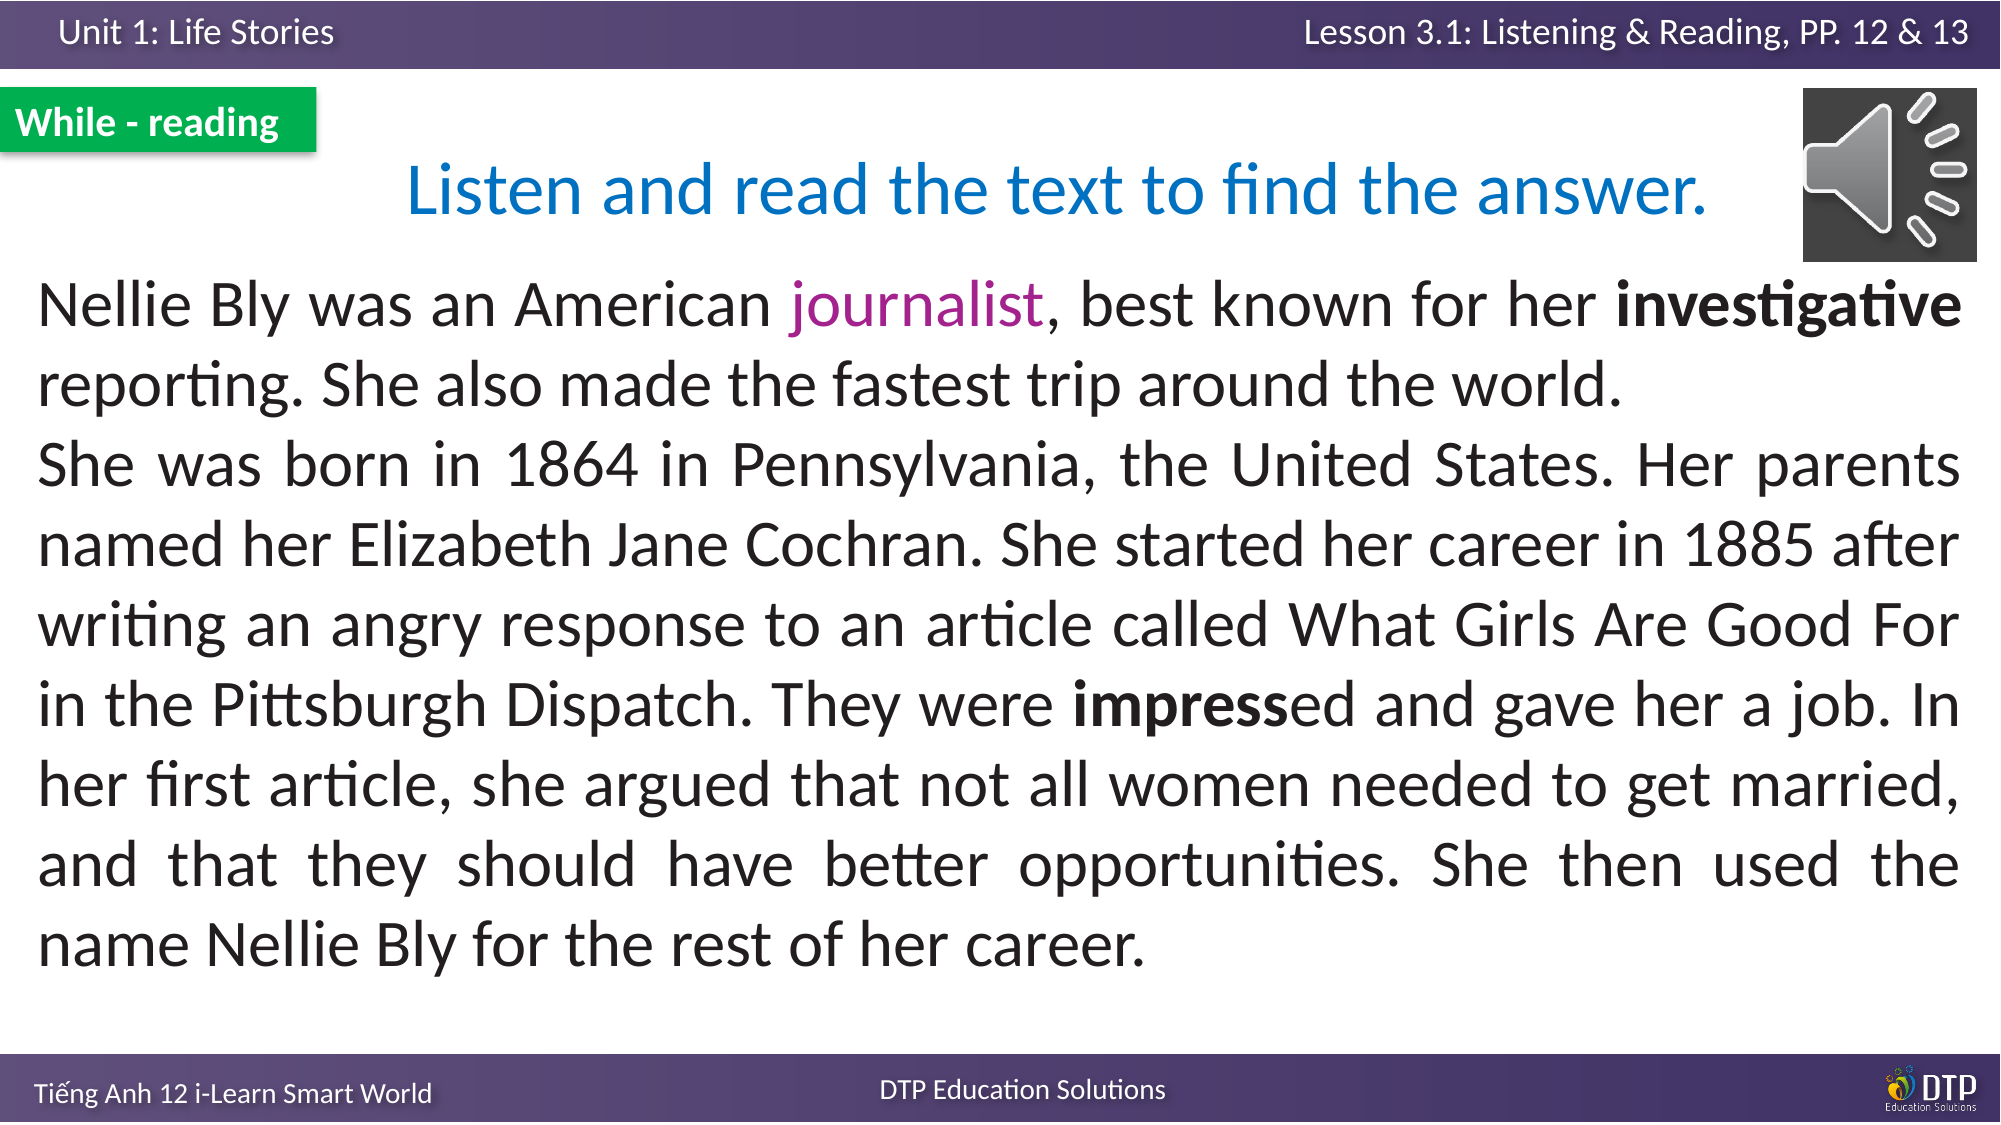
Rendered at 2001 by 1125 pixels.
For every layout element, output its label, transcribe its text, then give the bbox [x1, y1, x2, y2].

picture [1801, 87, 1978, 263]
text_box While - reading [0, 87, 317, 152]
picture [0, 1054, 2000, 1122]
text_box Nellie Bly was an American journalist, best known for her investigative reporting. She also made the fastest trip around the world. She was born in 1864 in Pennsylvania, the United States. Her parents named her Elizabeth Jane Cochran. She started her career in 1885 after writing an angry response to an article called What Girls Are Good For in the Pittsburgh Dispatch. They were impressed and gave her a job. In her first article, she argued that not all women needed to get married, and that they should have better opportunities. She then used the name Nellie Bly for the rest of her career. [22, 252, 1978, 987]
picture [0, 1, 2000, 69]
text_box Listen and read the text to find the answer. [391, 131, 1801, 237]
